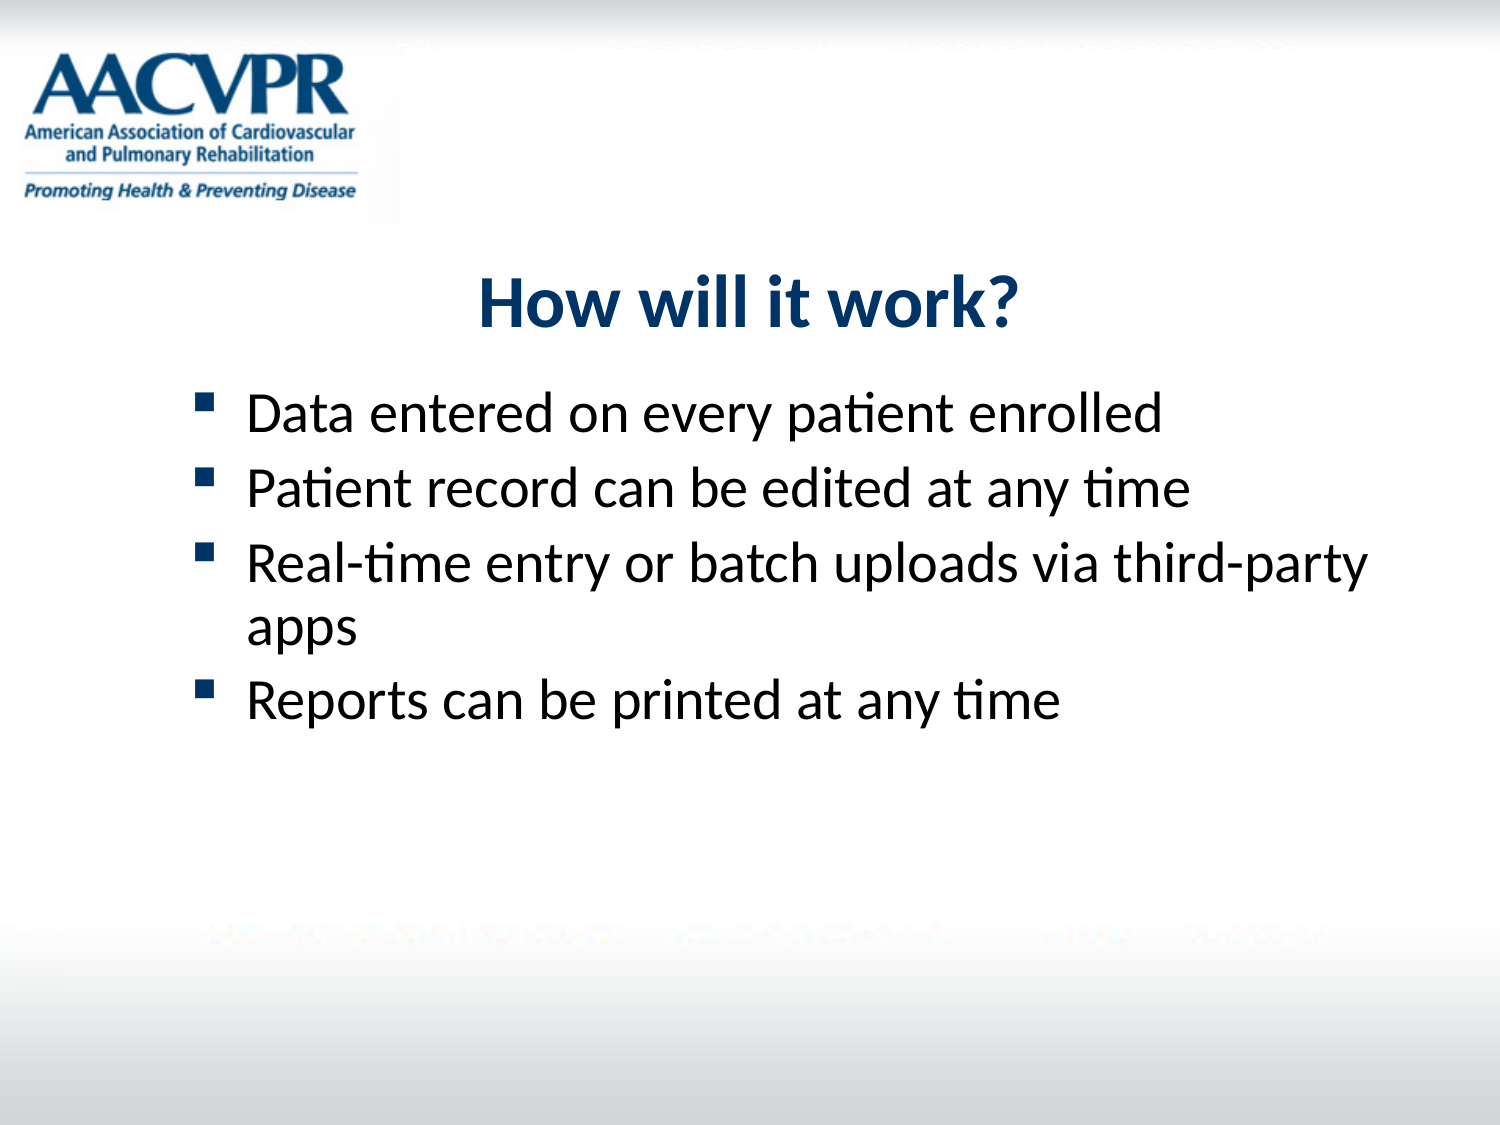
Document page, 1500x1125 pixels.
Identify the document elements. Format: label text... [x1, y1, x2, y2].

list Data entered on every patient enrolled Patient record can be edited at any time Real-time entry or batch uploads via third-party apps Reports can be printed at any time [174, 374, 1426, 1006]
title How will it work? [74, 222, 1426, 374]
picture [0, 0, 1500, 224]
picture [0, 924, 1500, 1125]
